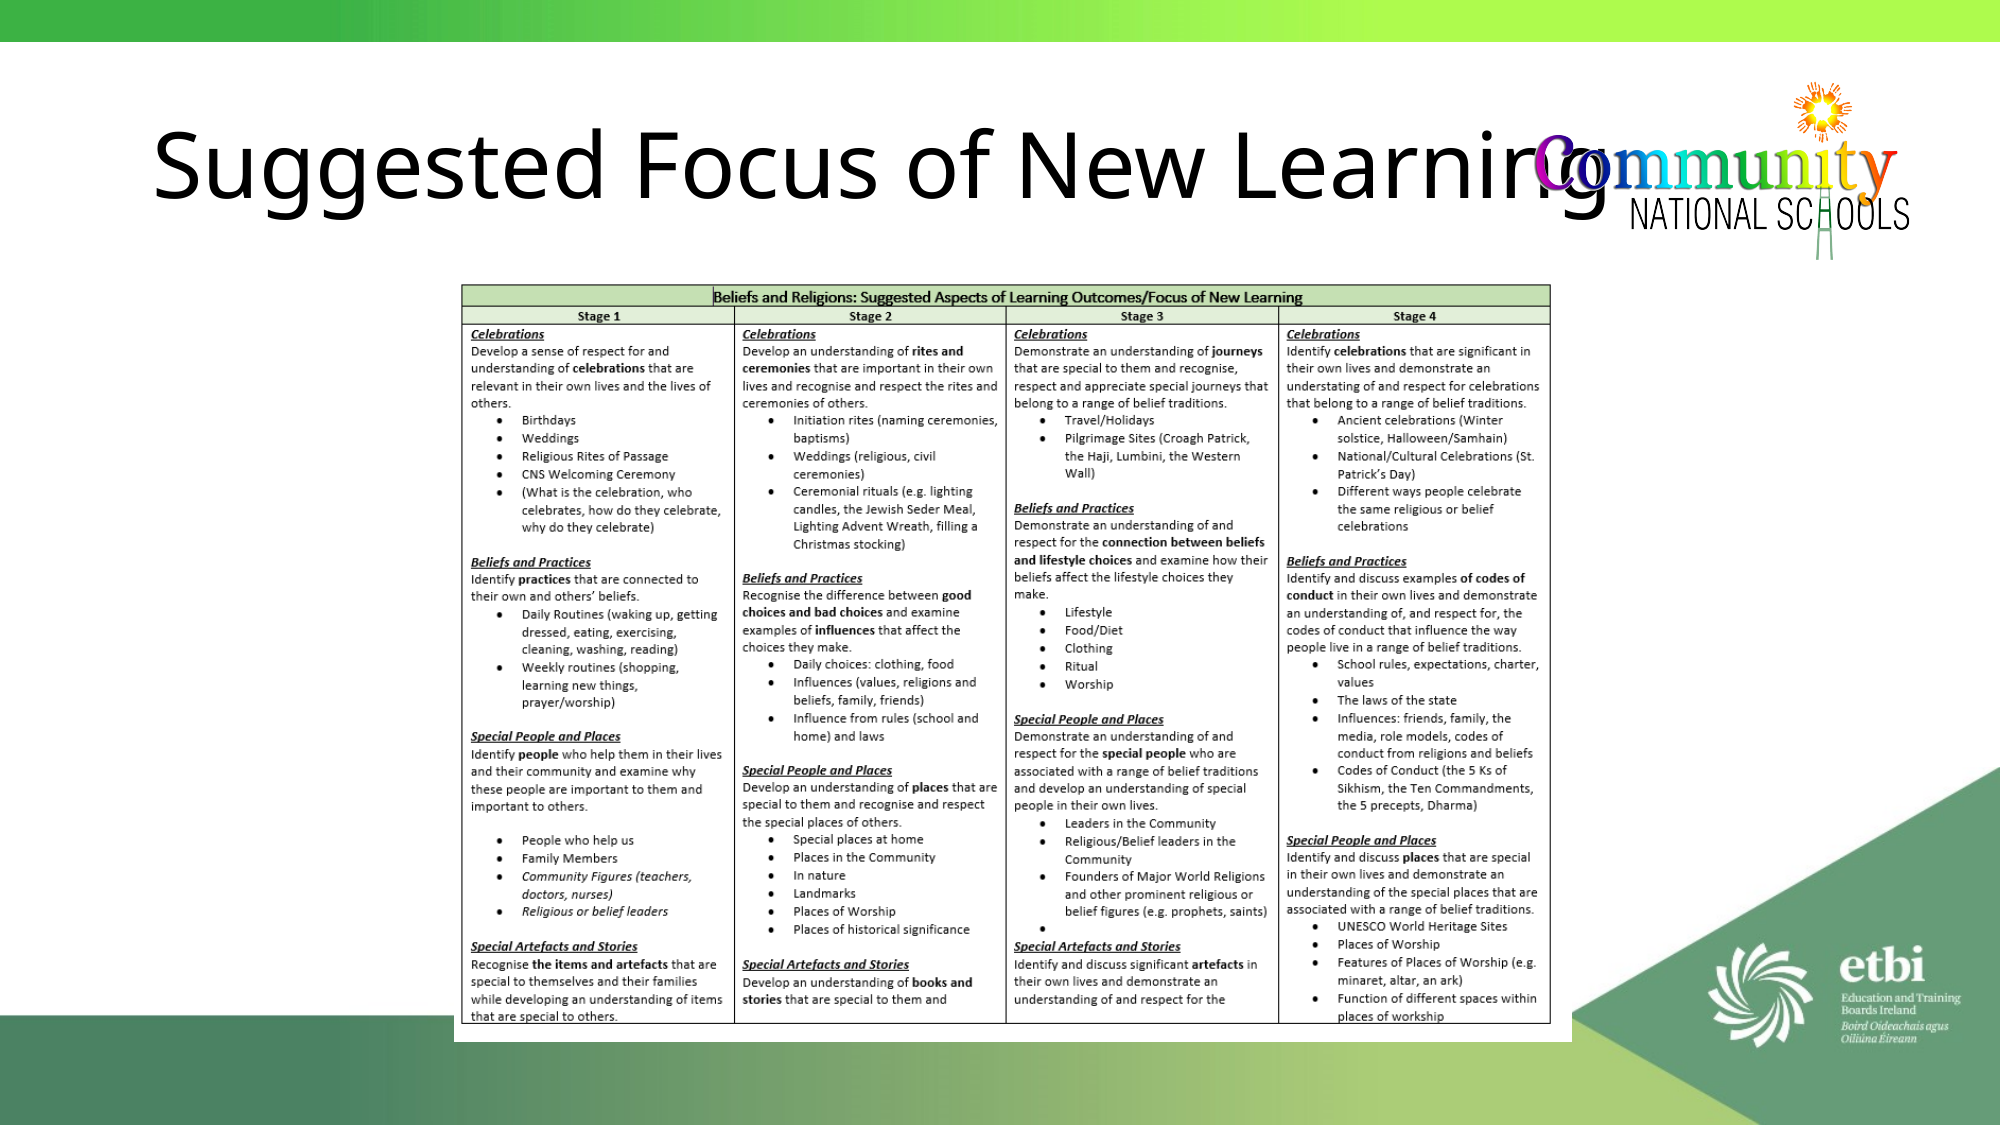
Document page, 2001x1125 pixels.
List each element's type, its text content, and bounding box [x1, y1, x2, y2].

title Suggested Focus of New Learning [137, 59, 1505, 278]
picture [0, 0, 2000, 1125]
